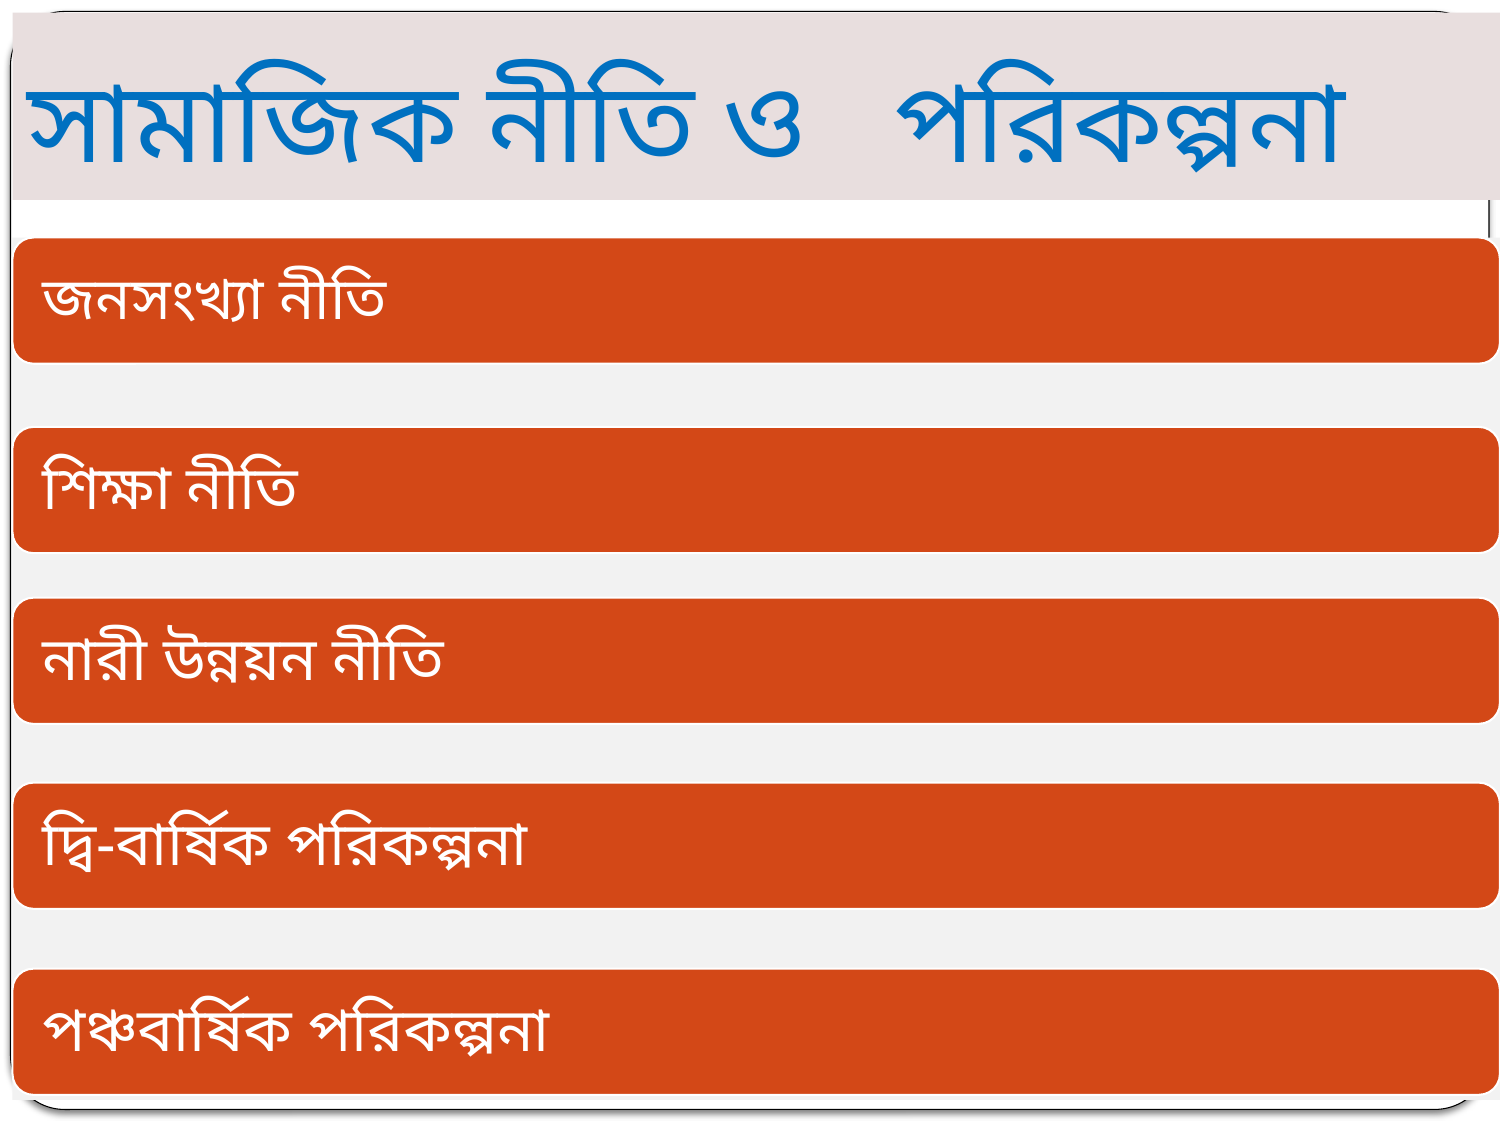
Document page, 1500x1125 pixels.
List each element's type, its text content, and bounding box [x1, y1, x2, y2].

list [12, 237, 1500, 1101]
title সামাজিক নীতি ও পরিকল্পনা [12, 12, 1500, 200]
